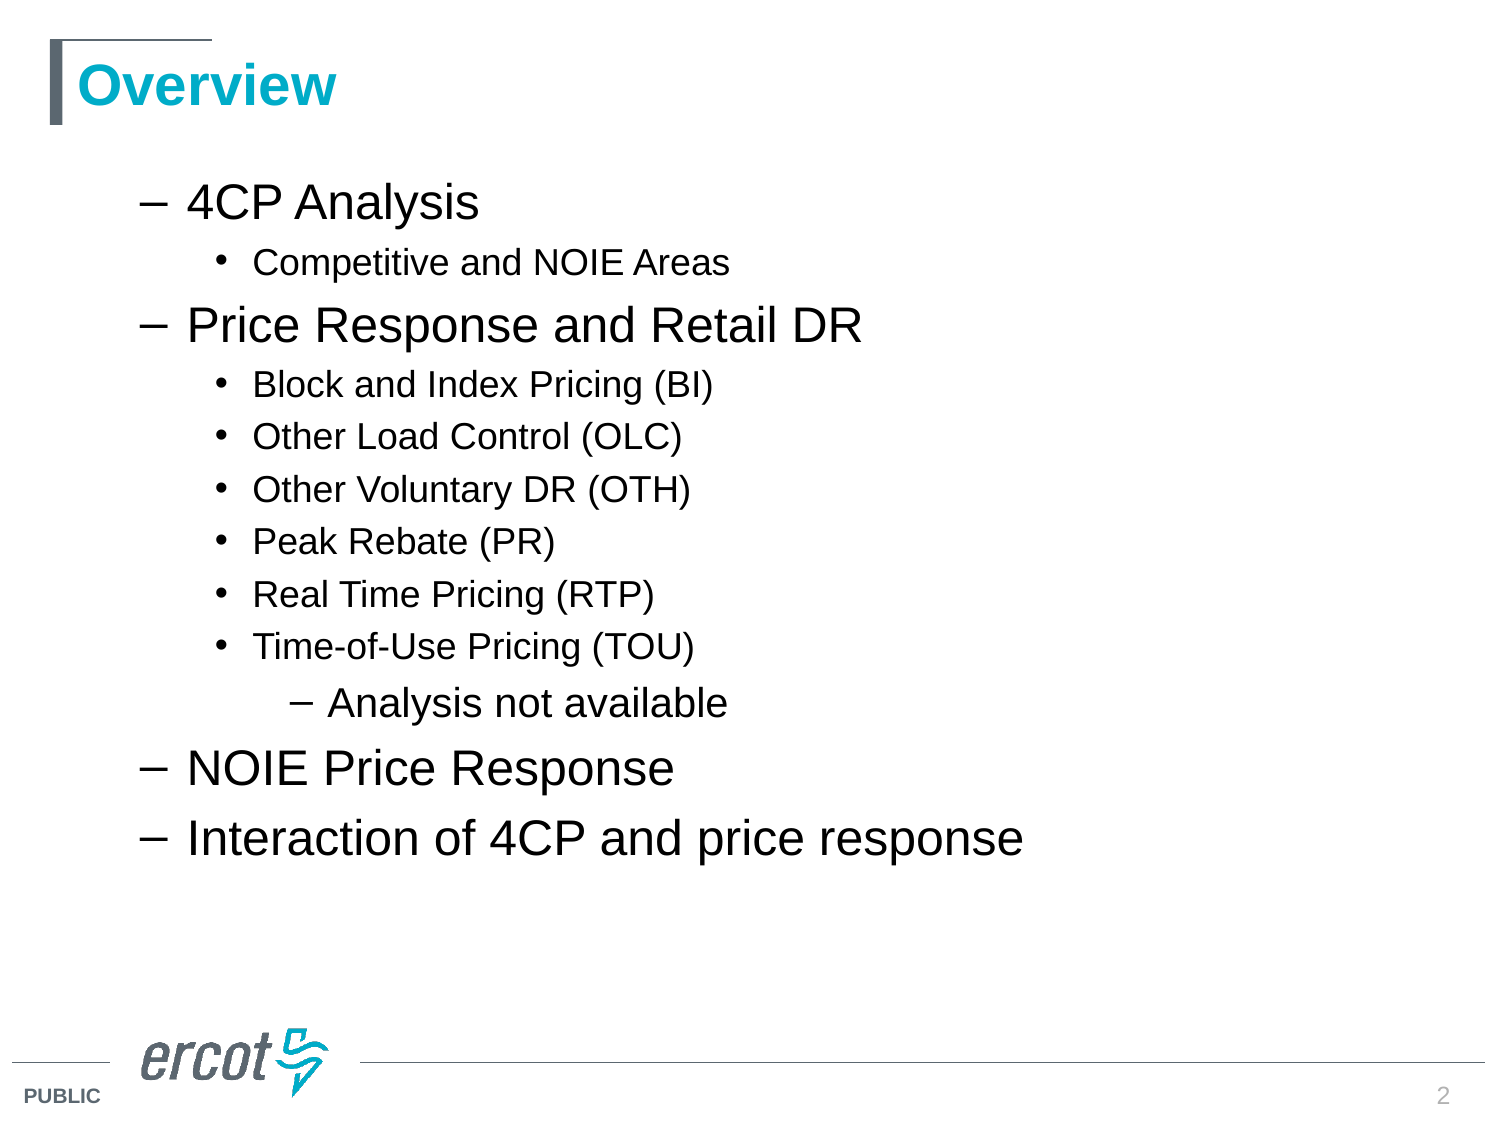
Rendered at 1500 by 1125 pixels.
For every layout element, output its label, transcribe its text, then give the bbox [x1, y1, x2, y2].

picture [137, 1024, 332, 1100]
list 4CP Analysis Competitive and NOIE Areas Price Response and Retail DR Block and Index Pricing (BI) Other Load Control (OLC) Other Voluntary DR (OTH) Peak Rebate (PR) Real Time Pricing (RTP) Time-of-Use Pricing (TOU) Analysis not available NOIE Price Response Interaction of 4CP and price response [50, 162, 1450, 992]
slide_number 2 [1400, 1076, 1488, 1113]
title Overview [62, 39, 1450, 125]
